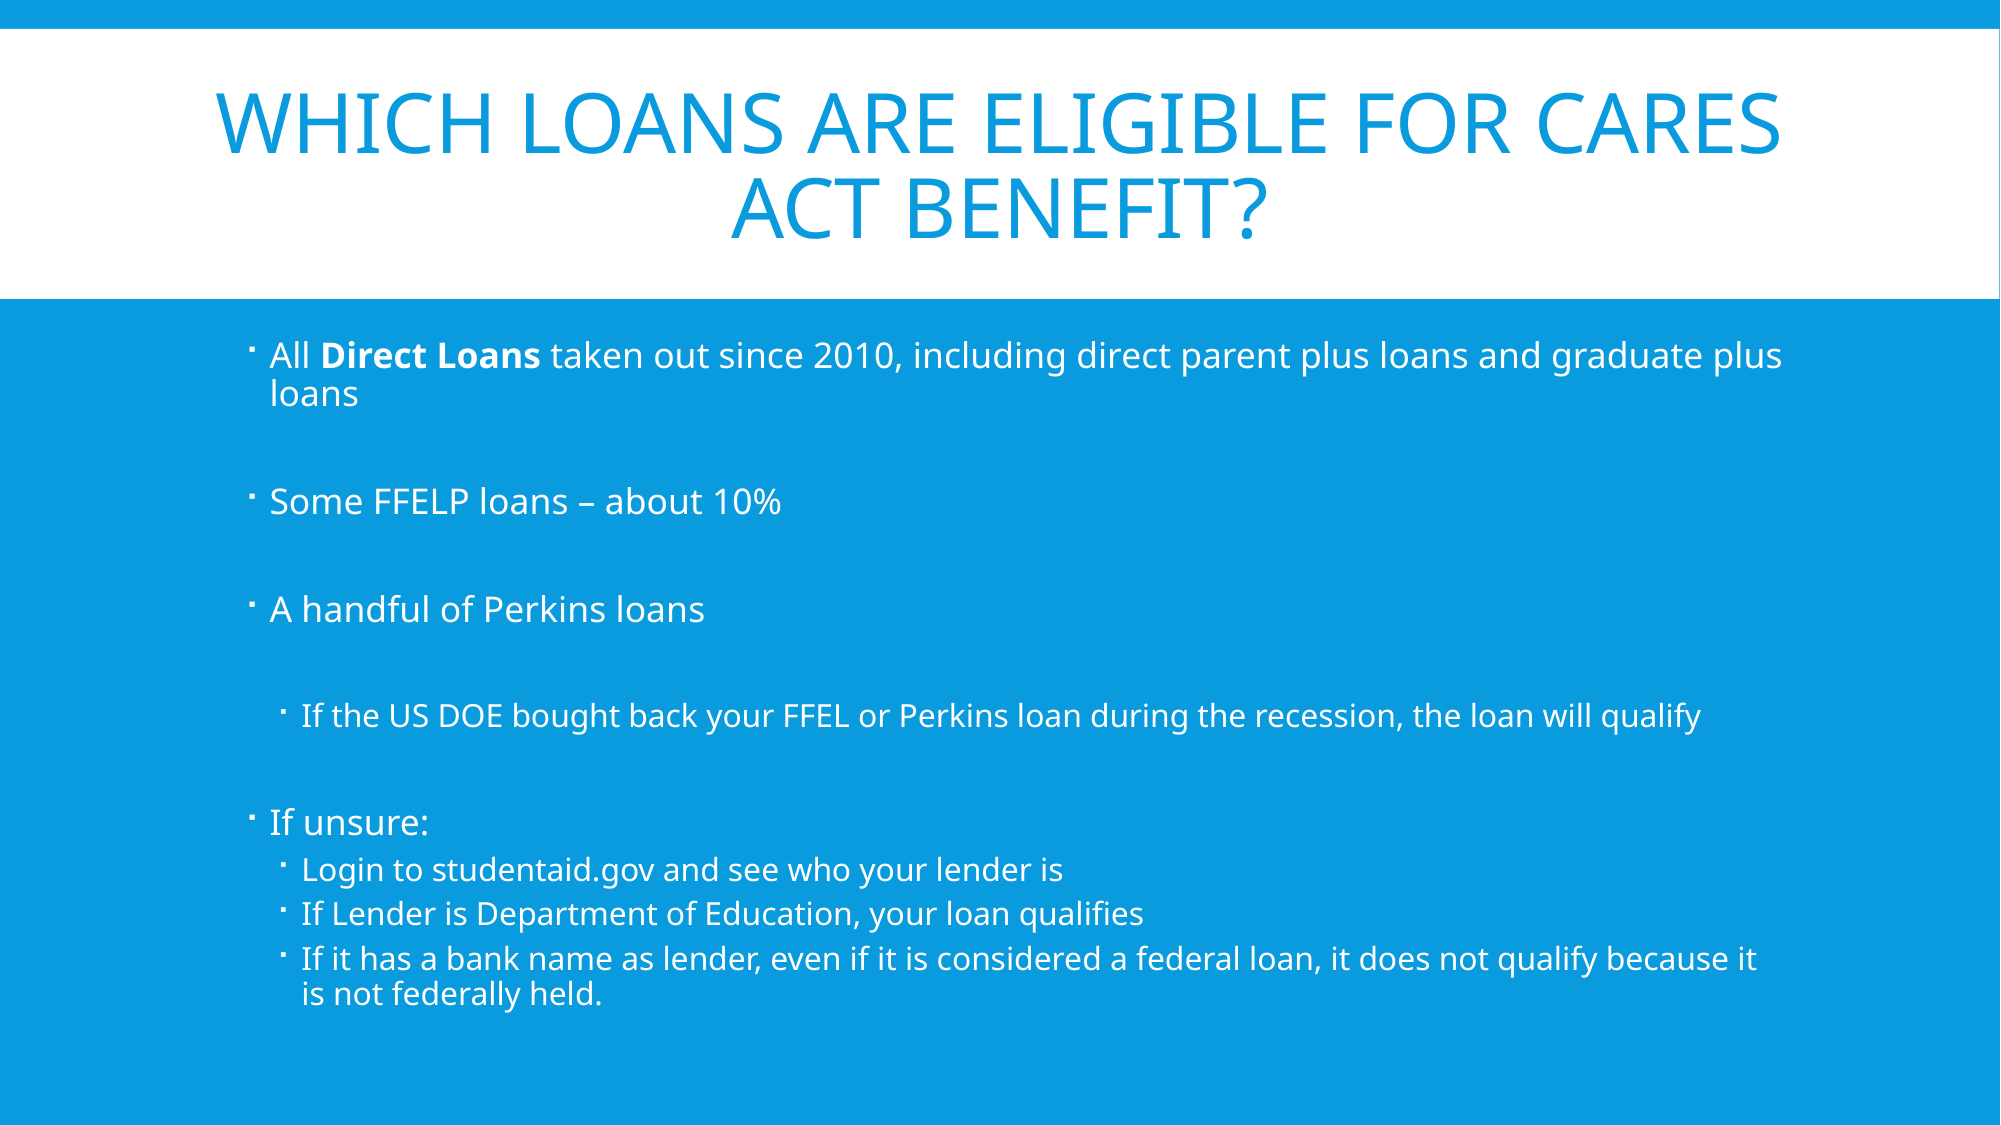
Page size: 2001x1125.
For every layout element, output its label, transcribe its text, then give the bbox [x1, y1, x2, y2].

list All Direct Loans taken out since 2010, including direct parent plus loans and graduate plus loans Some FFELP loans – about 10% A handful of Perkins loans If the US DOE bought back your FFEL or Perkins loan during the recession, the loan will qualify If unsure: Login to studentaid.gov and see who your lender is If Lender is Department of Education, your loan qualifies If it has a bank name as lender, even if it is considered a federal loan, it does not qualify because it is not federally held. [197, 329, 1803, 1020]
title Which loans are eligible for Cares act benefit? [197, 46, 1803, 295]
